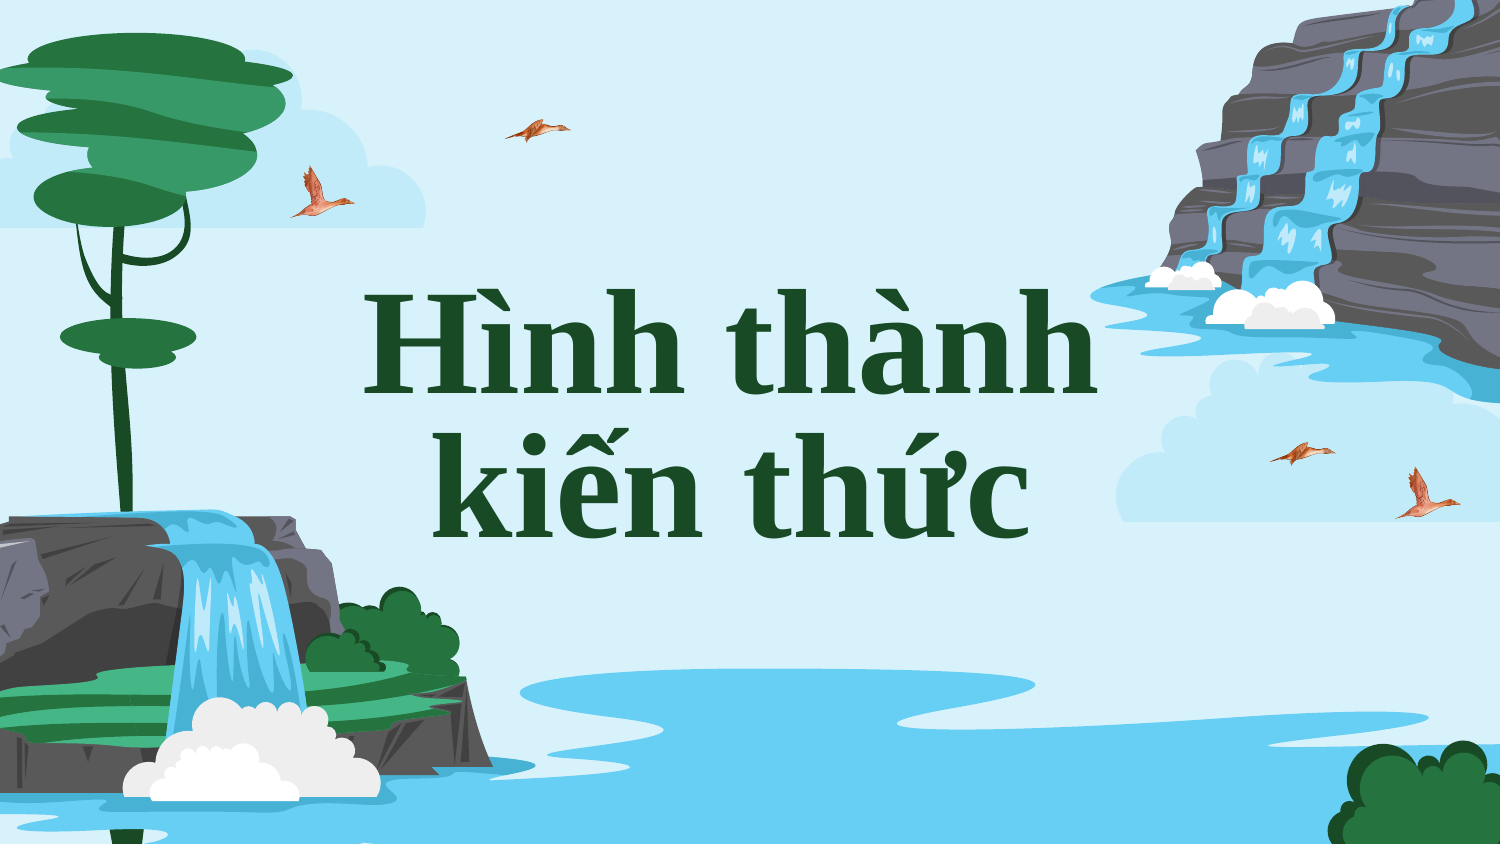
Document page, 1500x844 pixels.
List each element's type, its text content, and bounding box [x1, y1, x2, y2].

picture [1270, 442, 1336, 466]
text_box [1326, 740, 1500, 844]
picture [1395, 465, 1461, 519]
picture [505, 118, 571, 143]
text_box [1082, 0, 1500, 404]
picture [290, 165, 356, 218]
title Hình thành kiến thức [305, 214, 1158, 508]
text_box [0, 32, 294, 508]
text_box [0, 509, 1500, 844]
